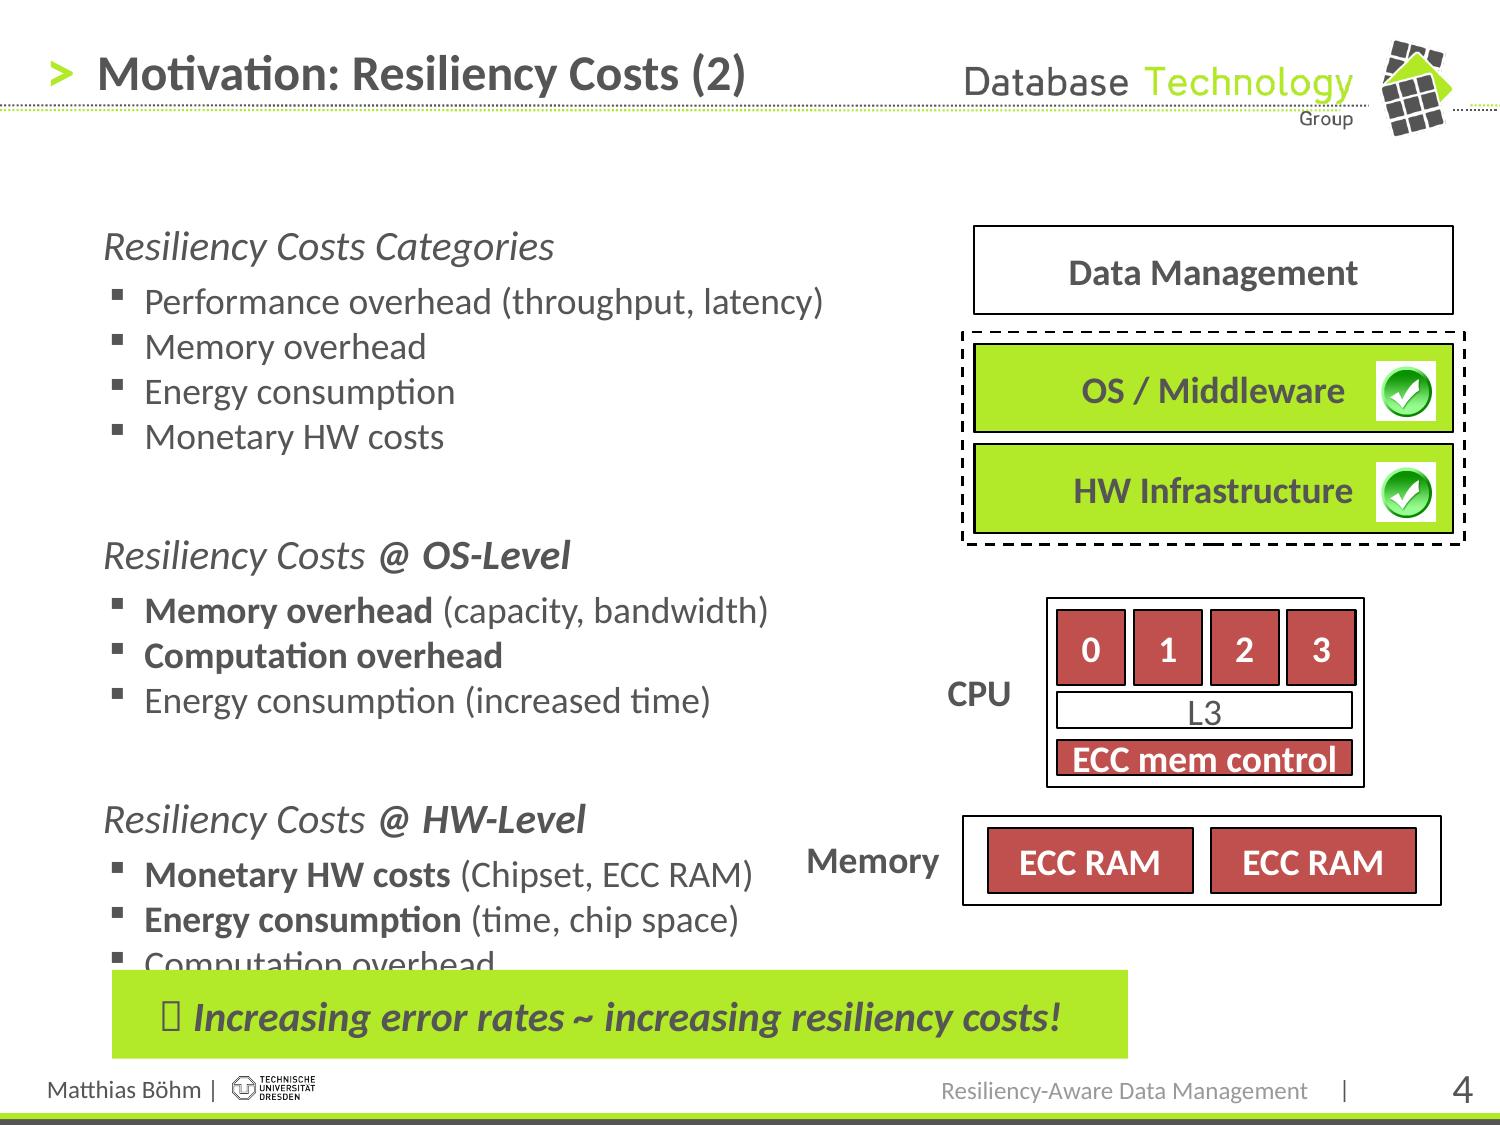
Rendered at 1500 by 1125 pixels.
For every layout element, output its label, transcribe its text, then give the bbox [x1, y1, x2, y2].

text_box 0 [1055, 608, 1127, 687]
text_box L3 [1055, 690, 1355, 730]
text_box [961, 814, 1443, 907]
text_box HW Infrastructure [972, 442, 1455, 535]
picture [1375, 461, 1436, 522]
text_box 3 [1285, 608, 1358, 687]
picture [948, 34, 1454, 138]
list Resiliency Costs Categories Performance overhead (throughput, latency) Memory overhead Energy consumption Monetary HW costs Resiliency Costs @ OS-Level Memory overhead (capacity, bandwidth) Computation overhead Energy consumption (increased time) Resiliency Costs @ HW-Level Monetary HW costs (Chipset, ECC RAM) Energy consumption (time, chip space) Computation overhead [46, 210, 1454, 1043]
text_box Memory [791, 828, 963, 888]
text_box CPU [933, 661, 1105, 722]
text_box [1045, 596, 1366, 789]
text_box [1454, 330, 1467, 547]
text_box ECC RAM [1209, 826, 1418, 895]
text_box OS / Middleware [972, 342, 1455, 435]
title Motivation: Resiliency Costs (2) [82, 33, 926, 118]
text_box ECC RAM [986, 826, 1195, 895]
text_box ECC mem control [1055, 738, 1355, 777]
picture [1375, 361, 1436, 421]
text_box  Increasing error rates ~ increasing resiliency costs! [110, 968, 1130, 1061]
footer Resiliency-Aware Data Management [445, 1066, 1324, 1112]
text_box 2 [1209, 608, 1281, 687]
text_box 1 [1132, 608, 1204, 687]
text_box Data Management [972, 224, 1455, 316]
